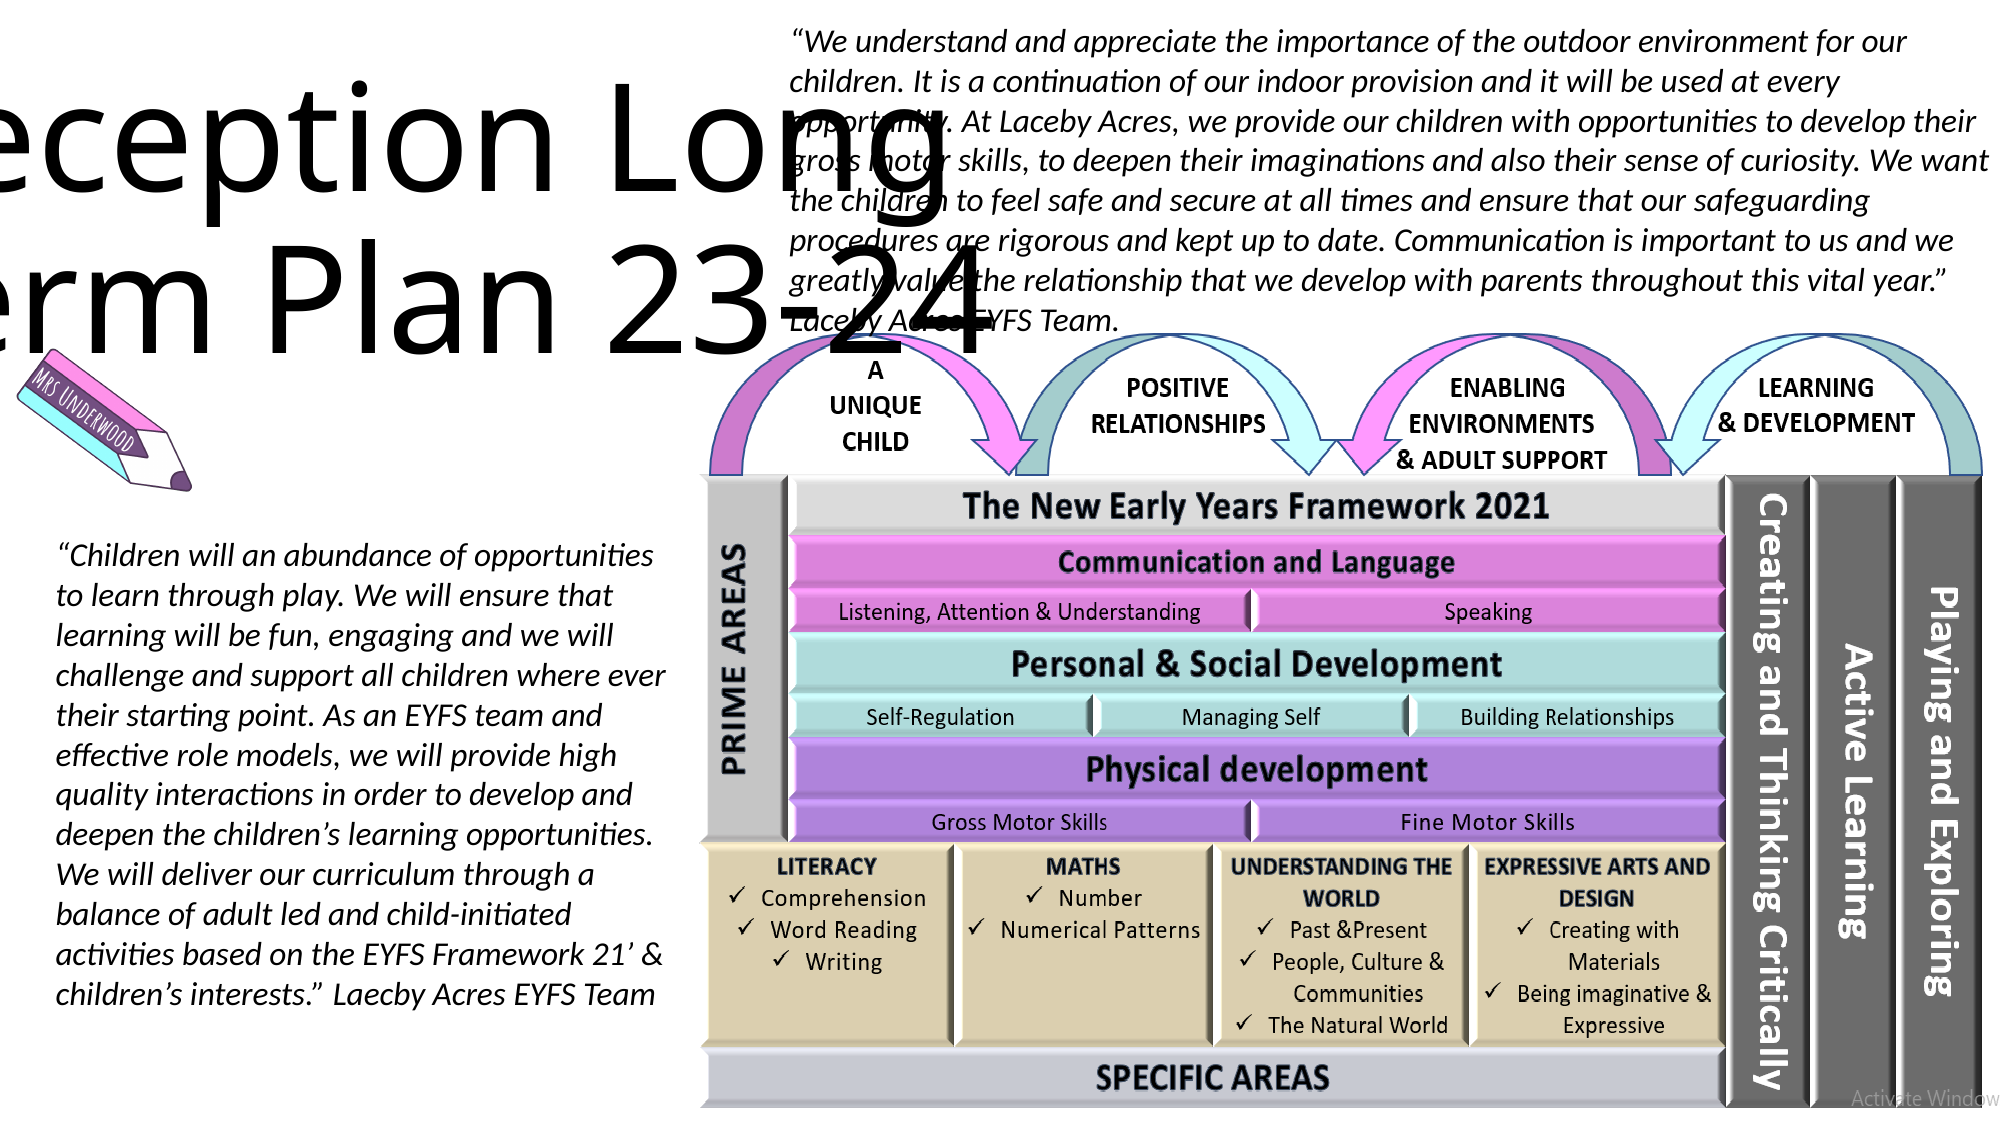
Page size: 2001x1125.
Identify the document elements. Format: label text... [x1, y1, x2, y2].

text_box Reception Long Term Plan 23-24 [0, 0, 1358, 394]
picture [14, 347, 210, 514]
text_box “Children will an abundance of opportunities to learn through play. We will ensure that learning will be fun, engaging and we will challenge and support all children where ever their starting point. As an EYFS team and effective role models, we will provide high quality interactions in order to develop and deepen the children’s learning opportunities. We will deliver our curriculum through a balance of adult led and child-initiated activities based on the EYFS Framework 21’ & children’s interests.” Laecby Acres EYFS Team [40, 525, 659, 1020]
picture [659, 259, 2000, 1114]
text_box “We understand and appreciate the importance of the outdoor environment for our children. It is a continuation of our indoor provision and it will be used at every opportunity. At Laceby Acres, we provide our children with opportunities to develop their gross motor skills, to deepen their imaginations and also their sense of curiosity. We want the children to feel safe and secure at all times and ensure that our safeguarding procedures are rigorous and kept up to date. Communication is important to us and we greatly value the relationship that we develop with parents throughout this vital year.” Laceby Acres EYFS Team. [774, 11, 2000, 259]
